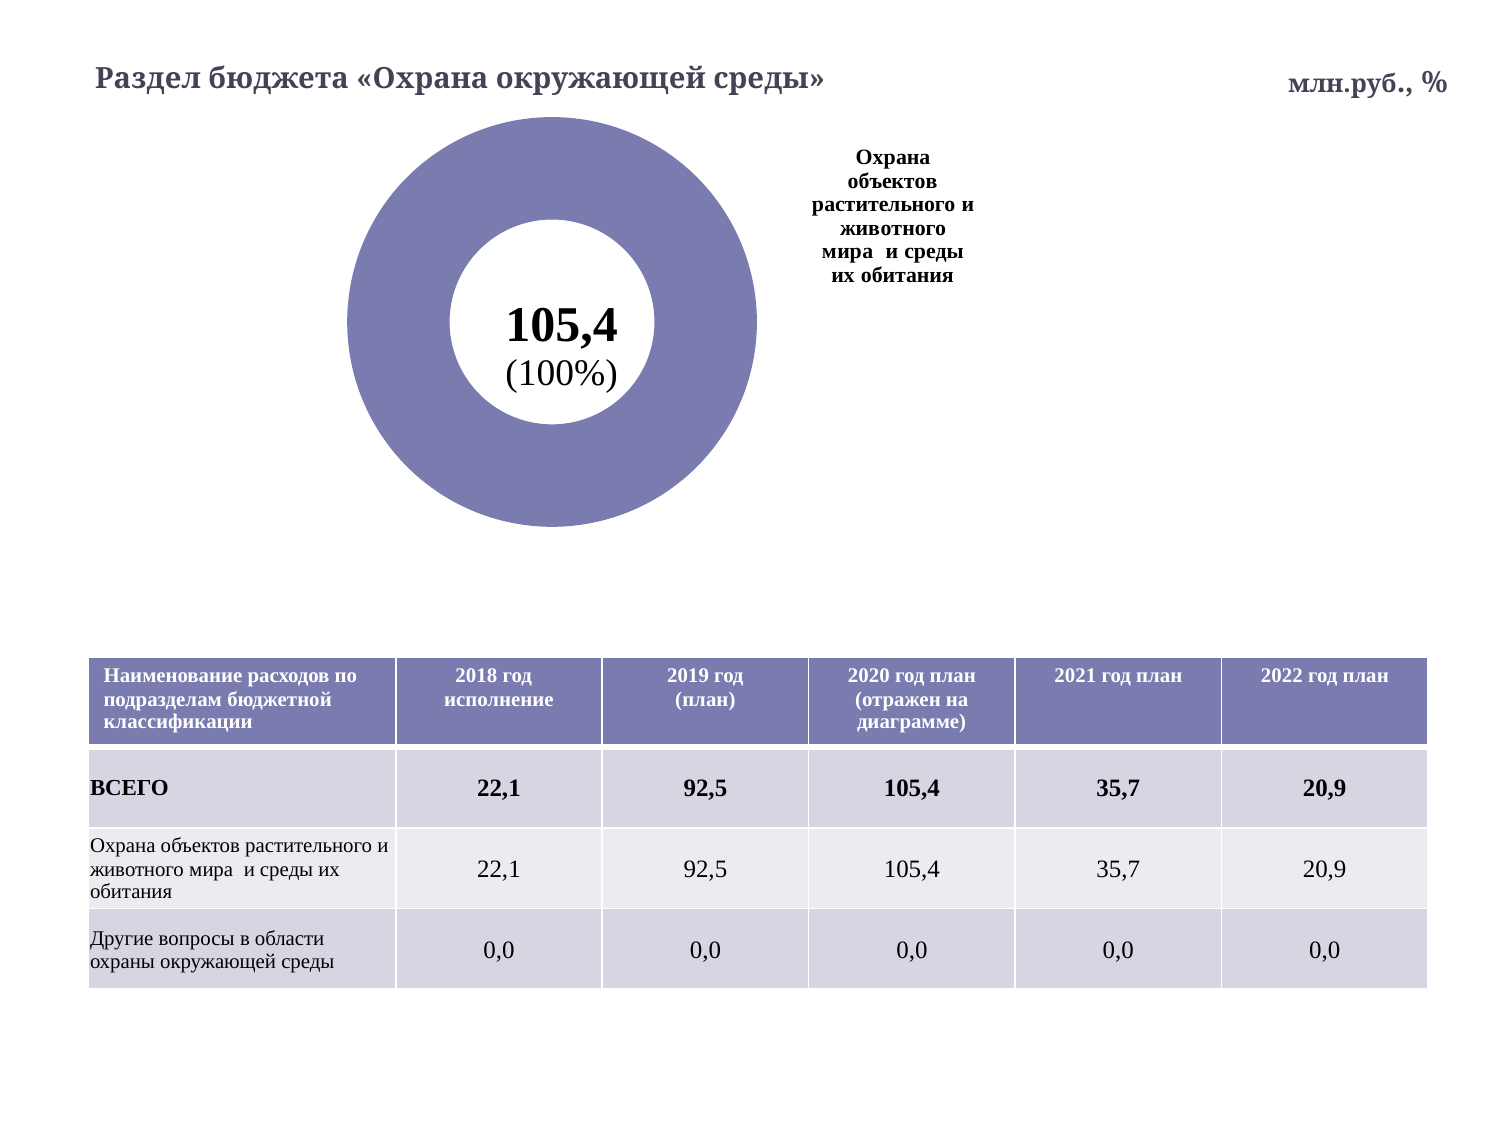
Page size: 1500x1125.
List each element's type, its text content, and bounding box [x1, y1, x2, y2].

table_cell 92,5 [603, 750, 808, 827]
table_header 2019 год (план) [603, 658, 808, 744]
chart [102, 106, 1002, 627]
table_cell 22,1 [397, 829, 601, 908]
table_header 2018 год исполнение [397, 658, 601, 744]
table_cell 20,9 [1222, 750, 1427, 827]
table_header 2020 год план (отражен на диаграмме) [809, 658, 1014, 744]
title Раздел бюджета «Охрана окружающей среды» [80, 30, 1431, 124]
table_cell 0,0 [1016, 909, 1221, 988]
table_cell 0,0 [1222, 909, 1427, 988]
table_cell Другие вопросы в области охраны окружающей среды [89, 909, 395, 988]
table_cell ВСЕГО [89, 750, 395, 827]
table_header 2022 год план [1222, 658, 1427, 744]
table_cell 105,4 [809, 829, 1014, 908]
table_cell 0,0 [809, 909, 1014, 988]
table_cell 105,4 [809, 750, 1014, 827]
table_cell 0,0 [397, 909, 601, 988]
table_cell 35,7 [1016, 750, 1221, 827]
table_header 2021 год план [1016, 658, 1221, 744]
table_cell 92,5 [603, 829, 808, 908]
table_cell 0,0 [603, 909, 808, 988]
table_header Наименование расходов по подразделам бюджетной классификации [89, 658, 395, 744]
table_cell 22,1 [397, 750, 601, 827]
table_cell Охрана объектов растительного и животного мира и среды их обитания [89, 829, 395, 908]
table_cell 20,9 [1222, 829, 1427, 908]
table_cell 35,7 [1016, 829, 1221, 908]
text_box млн.руб., % [1273, 56, 1463, 106]
